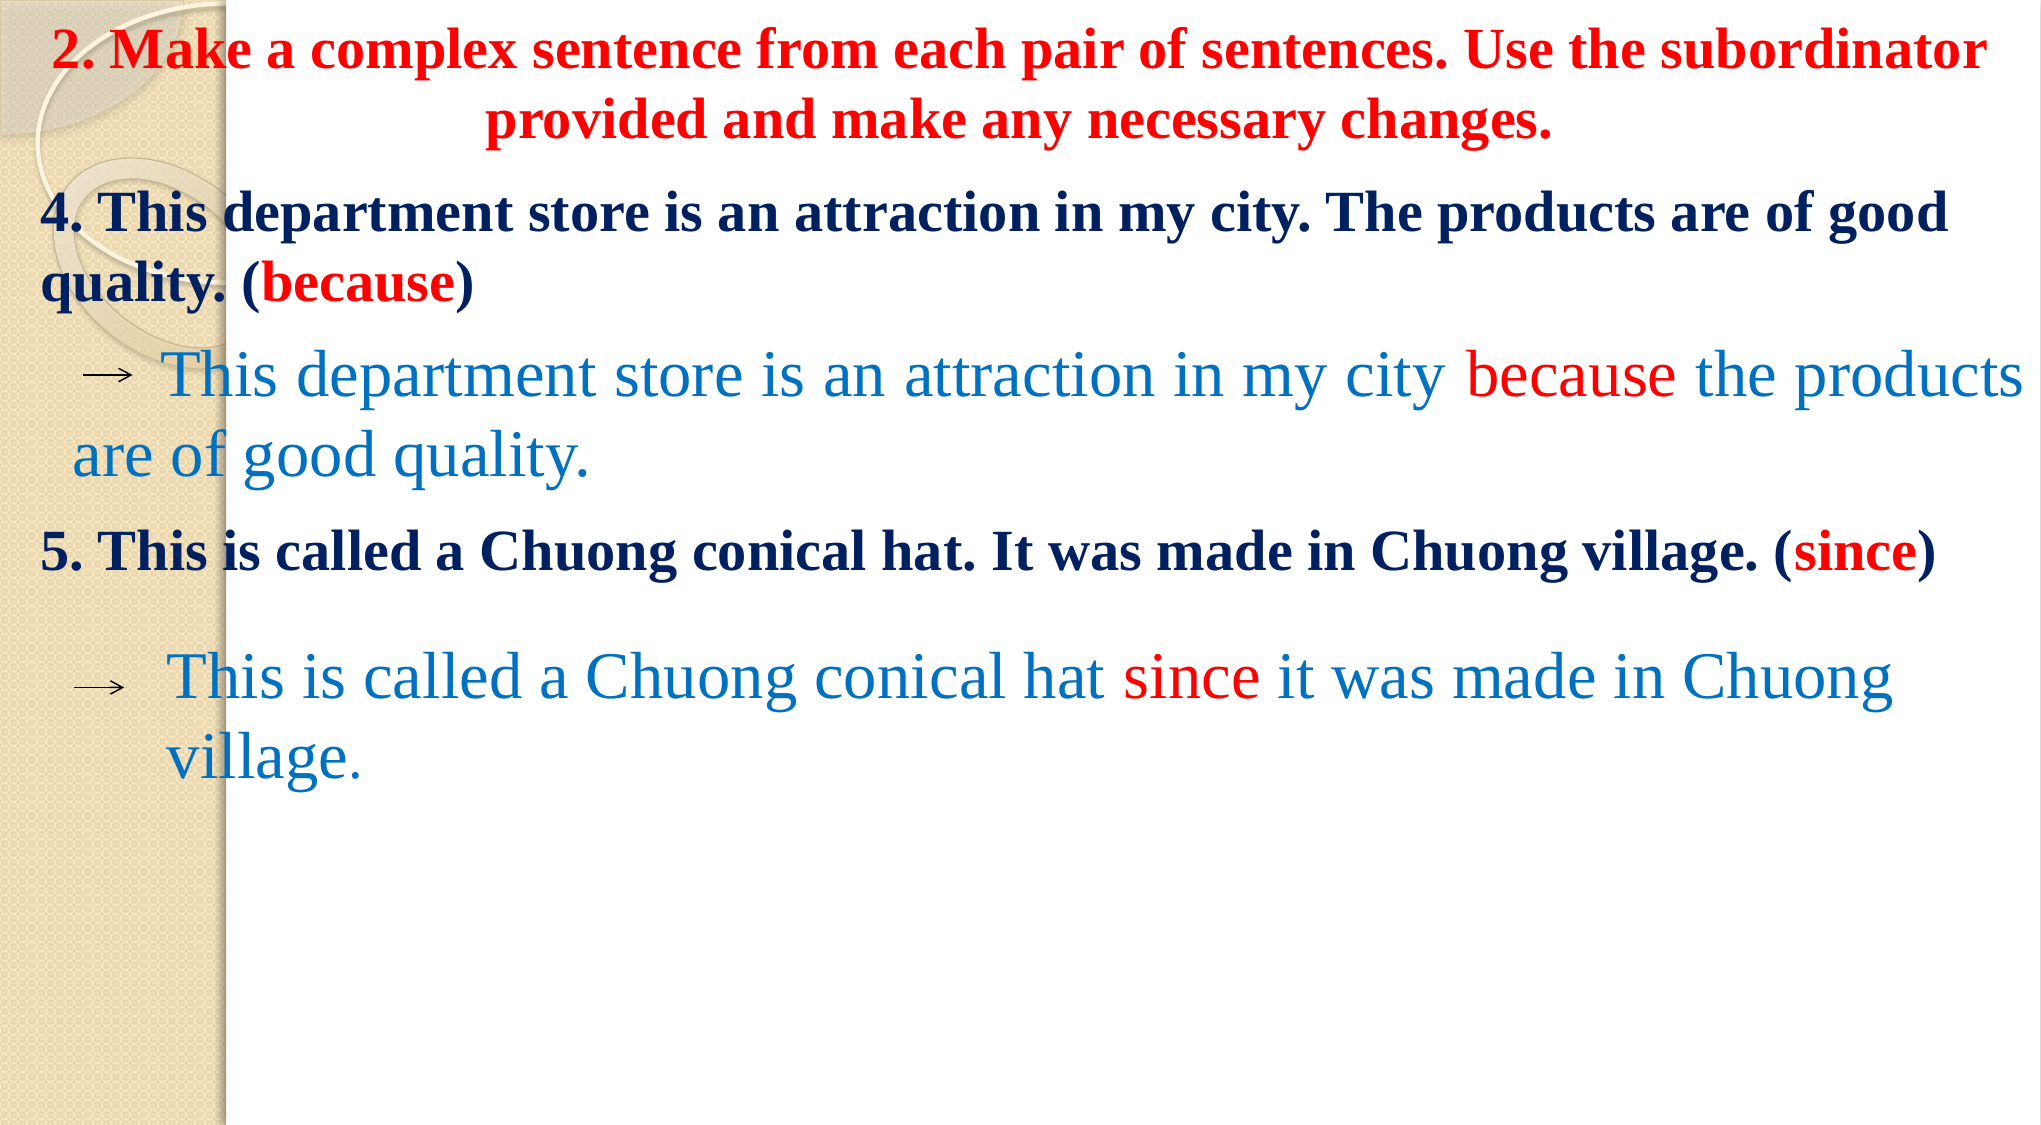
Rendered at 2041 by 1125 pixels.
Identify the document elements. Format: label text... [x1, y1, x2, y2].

text_box 4. This department store is an attraction in my city. The products are of good quality. (because) [25, 165, 2041, 321]
text_box 5. This is called a Chuong conical hat. It was made in Chuong village. (since) [25, 505, 2041, 590]
title [33, 158, 1870, 165]
text_box This department store is an attraction in my city because the products are of good quality. [57, 322, 2041, 505]
text_box 2. Make a complex sentence from each pair of sentences. Use the subordinator provided and make any necessary changes. [0, 2, 2041, 158]
text_box This is called a Chuong conical hat since it was made in Chuong village. [152, 624, 1940, 800]
